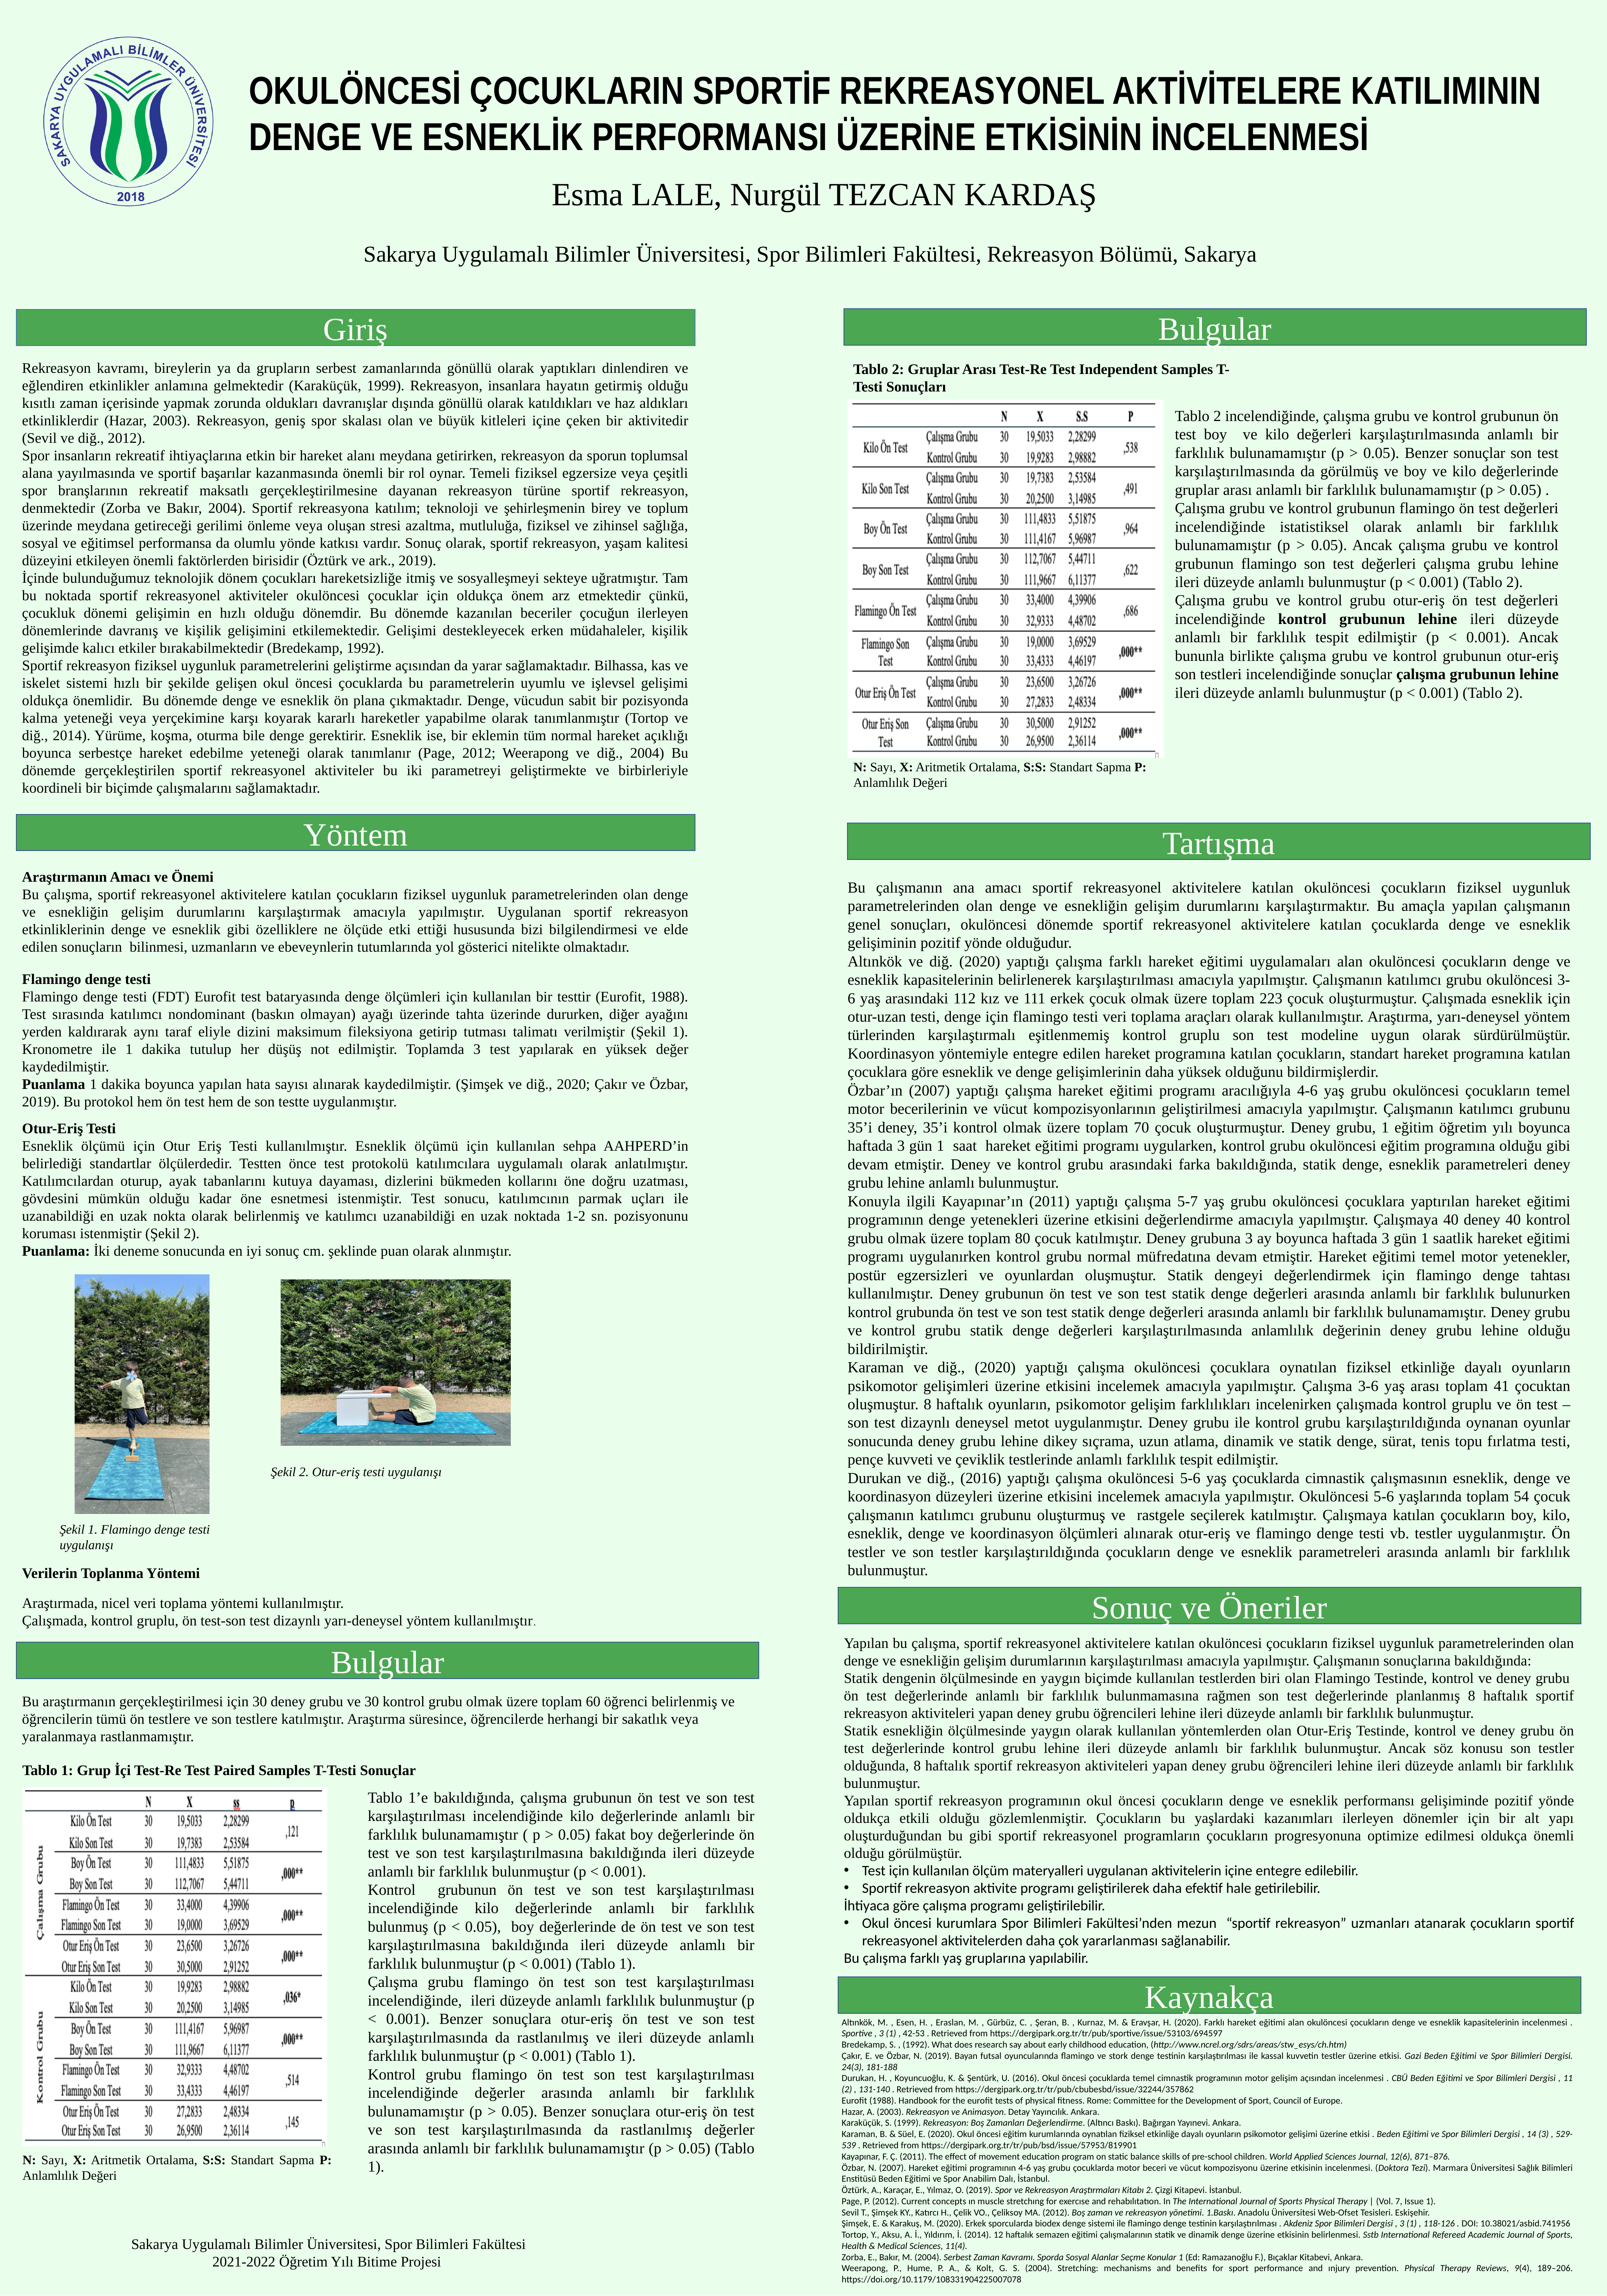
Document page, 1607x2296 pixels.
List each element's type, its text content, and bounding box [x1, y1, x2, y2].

text_box N: Sayı, X: Aritmetik Ortalama, S:S: Standart Sapma P: Anlamlılık Değeri [847, 755, 1181, 810]
text_box Rekreasyon kavramı, bireylerin ya da grupların serbest zamanlarında gönüllü olarak yaptıkları dinlendiren ve eğlendiren etkinlikler anlamına gelmektedir (Karaküçük, 1999). Rekreasyon, insanlara hayatın getirmiş olduğu kısıtlı zaman içerisinde yapmak zorunda oldukları davranışlar dışında gönüllü olarak katıldıkları ve haz aldıkları etkinliklerdir (Hazar, 2003). Rekreasyon, geniş spor skalası olan ve büyük kitleleri içine çeken bir aktivitedir (Sevil ve diğ., 2012). Spor insanların rekreatif ihtiyaçlarına etkin bir hareket alanı meydana getirirken, rekreasyon da sporun toplumsal alana yayılmasında ve sportif başarılar kazanmasında önemli bir rol oynar. Temeli fiziksel egzersize veya çeşitli spor branşlarının rekreatif maksatlı gerçekleştirilmesine dayanan rekreasyon türüne sportif rekreasyon, denmektedir (Zorba ve Bakır, 2004). Sportif rekreasyona katılım; teknoloji ve şehirleşmenin birey ve toplum üzerinde meydana getireceği gerilimi önleme veya oluşan stresi azaltma, mutluluğa, fiziksel ve zihinsel sağlığa, sosyal ve eğitimsel performansa da olumlu yönde katkısı vardır. Sonuç olarak, sportif rekreasyon, yaşam kalitesi düzeyini etkileyen önemli faktörlerden birisidir (Öztürk ve ark., 2019). İçinde bulunduğumuz teknolojik dönem çocukları hareketsizliğe itmiş ve sosyalleşmeyi sekteye uğratmıştır. Tam bu noktada sportif rekreasyonel aktiviteler okulöncesi çocuklar için oldukça önem arz etmektedir çünkü, çocukluk dönemi gelişimin en hızlı olduğu dönemdir. Bu dönemde kazanılan beceriler çocuğun ilerleyen dönemlerinde davranış ve kişilik gelişimini etkilemektedir. Gelişimi destekleyecek erken müdahaleler, kişilik gelişimde kalıcı etkiler bırakabilmektedir (Bredekamp, 1992). Sportif rekreasyon fiziksel uygunluk parametrelerini geliştirme açısından da yarar sağlamaktadır. Bilhassa, kas ve iskelet sistemi hızlı bir şekilde gelişen okul öncesi çocuklarda bu parametrelerin uyumlu ve işlevsel gelişimi oldukça önemlidir. Bu dönemde denge ve esneklik ön plana çıkmaktadır. Denge, vücudun sabit bir pozisyonda kalma yeteneği veya yerçekimine karşı koyarak kararlı hareketler yapabilme olarak tanımlanmıştır (Tortop ve diğ., 2014). Yürüme, koşma, oturma bile denge gerektirir. Esneklik ise, bir eklemin tüm normal hareket açıklığı boyunca serbestçe hareket edebilme yeteneği olarak tanımlanır (Page, 2012; Weerapong ve diğ., 2004) Bu dönemde gerçekleştirilen sportif rekreasyonel aktiviteler bu iki parametreyi geliştirmekte ve birbirleriyle koordineli bir biçimde çalışmalarını sağlamaktadır. [16, 356, 695, 864]
text_box Altınkök, M. , Esen, H. , Eraslan, M. , Gürbüz, C. , Şeran, B. , Kurnaz, M. & Eravşar, H. (2020). Farklı hareket eğitimi alan okulöncesi çocukların denge ve esneklik kapasitelerinin incelenmesi . Sportive , 3 (1) , 42-53 . Retrieved from https://dergipark.org.tr/tr/pub/sportive/issue/53103/694597 Bredekamp, S. , (1992). What does research say about early childhood education, (http://www.ncrel.org/sdrs/areas/stw_esys/ch.htm) Çakır, E. ve Özbar, N. (2019). Bayan futsal oyuncularında flamingo ve stork denge testinin karşılaştırılması ile kassal kuvvetin testler üzerine etkisi. Gazi Beden Eğitimi ve Spor Bilimleri Dergisi. 24(3), 181-188 Durukan, H. , Koyuncuoğlu, K. & Şentürk, U. (2016). Okul öncesi çocuklarda temel cimnastik programının motor gelişim açısından incelenmesi . CBÜ Beden Eğitimi ve Spor Bilimleri Dergisi , 11 (2) , 131-140 . Retrieved from https://dergipark.org.tr/tr/pub/cbubesbd/issue/32244/357862 Eurofit (1988). Handbook for the eurofit tests of physical fitness. Rome: Committee for the Development of Sport, Council of Europe. Hazar, A. (2003). Rekreasyon ve Animasyon. Detay Yayıncılık. Ankara. Karaküçük, S. (1999). Rekreasyon: Boş Zamanları Değerlendirme. (Altıncı Baskı). Bağırgan Yayınevi. Ankara. Karaman, B. & Süel, E. (2020). Okul öncesi eğitim kurumlarında oynatılan fiziksel etkinliğe dayalı oyunların psikomotor gelişimi üzerine etkisi . Beden Eğitimi ve Spor Bilimleri Dergisi , 14 (3) , 529-539 . Retrieved from https://dergipark.org.tr/tr/pub/bsd/issue/57953/819901 Kayapınar, F. Ç. (2011). The effect of movement education program on static balance skills of pre-school children. World Applied Sciences Journal, 12(6), 871–876. Özbar, N. (2007). Hareket eğitimi programının 4-6 yaş grubu çocuklarda motor beceri ve vücut kompozisyonu üzerine etkisinin incelenmesi. (Doktora Tezi). Marmara Üniversitesi Sağlık Bilimleri Enstitüsü Beden Eğitimi ve Spor Anabilim Dalı, İstanbul. Öztürk, A., Karaçar, E., Yılmaz, O. (2019). Spor ve Rekreasyon Araştırmaları Kitabı 2. Çizgi Kitapevi. İstanbul. Page, P. (2012). Current concepts ın muscle stretchıng for exercıse and rehabılıtatıon. In The International Journal of Sports Physical Therapy | (Vol. 7, Issue 1). Sevil T., Şimşek KY., Katırcı H., Çelik VO., Çeliksoy MA. (2012). Boş zaman ve rekreasyon yönetimi. 1.Baskı. Anadolu Üniversitesi Web-Ofset Tesisleri. Eskişehir. Şimşek, E. & Karakuş, M. (2020). Erkek sporcularda biodex denge sistemi ile flamingo denge testinin karşılaştırılması . Akdeniz Spor Bilimleri Dergisi , 3 (1) , 118-126 . DOI: 10.38021/asbid.741956 Tortop, Y., Aksu, A. İ., Yıldırım, İ. (2014). 12 haftalık semazen eğitimi çalışmalarının statik ve dinamik denge üzerine etkisinin belirlenmesi. Sstb International Refereed Academic Journal of Sports, Health & Medical Sciences, 11(4). Zorba, E., Bakır, M. (2004). Serbest Zaman Kavramı. Sporda Sosyal Alanlar Seçme Konular 1 (Ed: Ramazanoğlu F.), Bıçaklar Kitabevi, Ankara. Weerapong, P., Hume, P. A., & Kolt, G. S. (2004). Stretching: mechanisms and benefits for sport performance and ınjury prevention. Physical Therapy Reviews, 9(4), 189–206. https://doi.org/10.1179/108331904225007078 [836, 2013, 1579, 2296]
picture [23, 1788, 327, 2146]
text_box N: Sayı, X: Aritmetik Ortalama, S:S: Standart Sapma P: Anlamlılık Değeri [17, 2149, 337, 2203]
text_box Bulgular [844, 308, 1587, 346]
text_box Tablo 1: Grup İçi Test-Re Test Paired Samples T-Testi Sonuçlar [16, 1758, 760, 1810]
text_box Otur-Eriş Testi Esneklik ölçümü için Otur Eriş Testi kullanılmıştır. Esneklik ölçümü için kullanılan sehpa AAHPERD’in belirlediği standartlar ölçülerdedir. Testten önce test protokolü katılımcılara uygulamalı olarak anlatılmıştır. Katılımcılardan oturup, ayak tabanlarını kutuya dayaması, dizlerini bükmeden kollarını öne doğru uzatması, gövdesini mümkün olduğu kadar öne esnetmesi istenmiştir. Test sonucu, katılımcının parmak uçları ile uzanabildiği en uzak nokta olarak belirlenmiş ve katılımcı uzanabildiği en uzak noktada 1-2 sn. pozisyonunu koruması istenmiştir (Şekil 2). Puanlama: İki deneme sonucunda en iyi sonuç cm. şeklinde puan olarak alınmıştır. [16, 1116, 695, 1262]
text_box Bu araştırmanın gerçekleştirilmesi için 30 deney grubu ve 30 kontrol grubu olmak üzere toplam 60 öğrenci belirlenmiş ve öğrencilerin tümü ön testlere ve son testlere katılmıştır. Araştırma süresince, öğrencilerde herhangi bir sakatlık veya yaralanmaya rastlanmamıştır. [16, 1689, 759, 1765]
text_box Yapılan bu çalışma, sportif rekreasyonel aktivitelere katılan okulöncesi çocukların fiziksel uygunluk parametrelerinden olan denge ve esnekliğin gelişim durumlarının karşılaştırılması amacıyla yapılmıştır. Çalışmanın sonuçlarına bakıldığında: Statik dengenin ölçülmesinde en yaygın biçimde kullanılan testlerden biri olan Flamingo Testinde, kontrol ve deney grubu ön test değerlerinde anlamlı bir farklılık bulunmamasına rağmen son test değerlerinde planlanmış 8 haftalık sportif rekreasyon aktiviteleri yapan deney grubu öğrencileri lehine ileri düzeyde anlamlı bir farklılık bulunmuştur. Statik esnekliğin ölçülmesinde yaygın olarak kullanılan yöntemlerden olan Otur-Eriş Testinde, kontrol ve deney grubu ön test değerlerinde kontrol grubu lehine ileri düzeyde anlamlı bir farklılık bulunmuştur. Ancak söz konusu son testler olduğunda, 8 haftalık sportif rekreasyon aktiviteleri yapan deney grubu öğrencileri lehine ileri düzeyde anlamlı bir farklılık bulunmuştur. Yapılan sportif rekreasyon programının okul öncesi çocukların denge ve esneklik performansı gelişiminde pozitif yönde oldukça etkili olduğu gözlemlenmiştir. Çocukların bu yaşlardaki kazanımları ilerleyen dönemler için bir alt yapı oluşturduğundan bu gibi sportif rekreasyonel programların çocukların progresyonuna optimize edilmesi oldukça önemli olduğu görülmüştür. Test için kullanılan ölçüm materyalleri uygulanan aktivitelerin içine entegre edilebilir. Sportif rekreasyon aktivite programı geliştirilerek daha efektif hale getirilebilir. İhtiyaca göre çalışma programı geliştirilebilir. Okul öncesi kurumlara Spor Bilimleri Fakültesi’nden mezun “sportif rekreasyon” uzmanları atanarak çocukların sportif rekreasyonel aktivitelerden daha çok yararlanması sağlanabilir. Bu çalışma farklı yaş gruplarına yapılabilir. [838, 1630, 1581, 1987]
text_box Bulgular [16, 1642, 759, 1679]
picture [75, 1274, 210, 1514]
text_box Sakarya Uygulamalı Bilimler Üniversitesi, Spor Bilimleri Fakültesi 2021-2022 Öğretim Yılı Bitime Projesi [0, 2196, 662, 2296]
text_box Tablo 2: Gruplar Arası Test-Re Test Independent Samples T-Testi Sonuçları [847, 356, 1265, 398]
picture [847, 400, 1164, 758]
text_box OKULÖNCESİ ÇOCUKLARIN SPORTİF REKREASYONEL AKTİVİTELERE KATILIMININ DENGE VE ESNEKLİK PERFORMANSI ÜZERİNE ETKİSİNİN İNCELENMESİ [243, 62, 1574, 161]
text_box Şekil 1. Flamingo denge testi uygulanışı [54, 1518, 219, 1560]
picture [40, 33, 217, 208]
text_box Araştırmanın Amacı ve Önemi Bu çalışma, sportif rekreasyonel aktivitelere katılan çocukların fiziksel uygunluk parametrelerinden olan denge ve esnekliğin gelişim durumlarını karşılaştırmak amacıyla yapılmıştır. Uygulanan sportif rekreasyon etkinliklerinin denge ve esneklik gibi özelliklere ne ölçüde etki ettiği hususunda bizi bilgilendirmesi ve elde edilen sonuçların bilinmesi, uzmanların ve ebeveynlerin tutumlarında yol gösterici nitelikte olmaktadır. [16, 864, 695, 958]
text_box Tablo 2 incelendiğinde, çalışma grubu ve kontrol grubunun ön test boy ve kilo değerleri karşılaştırılmasında anlamlı bir farklılık bulunamamıştır (p > 0.05). Benzer sonuçlar son test karşılaştırılmasında da görülmüş ve boy ve kilo değerlerinde gruplar arası anlamlı bir farklılık bulunamamıştır (p > 0.05) . Çalışma grubu ve kontrol grubunun flamingo ön test değerleri incelendiğinde istatistiksel olarak anlamlı bir farklılık bulunamamıştır (p > 0.05). Ancak çalışma grubu ve kontrol grubunun flamingo son test değerleri çalışma grubu lehine ileri düzeyde anlamlı bulunmuştur (p < 0.001) (Tablo 2). Çalışma grubu ve kontrol grubu otur-eriş ön test değerleri incelendiğinde kontrol grubunun lehine ileri düzeyde anlamlı bir farklılık tespit edilmiştir (p < 0.001). Ancak bununla birlikte çalışma grubu ve kontrol grubunun otur-eriş son testleri incelendiğinde sonuçlar çalışma grubunun lehine ileri düzeyde anlamlı bulunmuştur (p < 0.001) (Tablo 2). [1169, 403, 1565, 722]
text_box Bu çalışmanın ana amacı sportif rekreasyonel aktivitelere katılan okulöncesi çocukların fiziksel uygunluk parametrelerinden olan denge ve esnekliğin gelişim durumlarını karşılaştırmaktır. Bu amaçla yapılan çalışmanın genel sonuçları, okulöncesi dönemde sportif rekreasyonel aktivitelere katılan çocuklarda denge ve esneklik gelişiminin pozitif yönde olduğudur. Altınkök ve diğ. (2020) yaptığı çalışma farklı hareket eğitimi uygulamaları alan okulöncesi çocukların denge ve esneklik kapasitelerinin belirlenerek karşılaştırılması amacıyla yapılmıştır. Çalışmanın katılımcı grubu okulöncesi 3-6 yaş arasındaki 112 kız ve 111 erkek çocuk olmak üzere toplam 223 çocuk oluşturmuştur. Çalışmada esneklik için otur-uzan testi, denge için flamingo testi veri toplama araçları olarak kullanılmıştır. Araştırma, yarı-deneysel yöntem türlerinden karşılaştırmalı eşitlenmemiş kontrol gruplu son test modeline uygun olarak sürdürülmüştür. Koordinasyon yöntemiyle entegre edilen hareket programına katılan çocukların, standart hareket programına katılan çocuklara göre esneklik ve denge gelişimlerinin daha yüksek olduğunu bildirmişlerdir. Özbar’ın (2007) yaptığı çalışma hareket eğitimi programı aracılığıyla 4-6 yaş grubu okulöncesi çocukların temel motor becerilerinin ve vücut kompozisyonlarının geliştirilmesi amacıyla yapılmıştır. Çalışmanın katılımcı grubunu 35’i deney, 35’i kontrol olmak üzere toplam 70 çocuk oluşturmuştur. Deney grubu, 1 eğitim öğretim yılı boyunca haftada 3 gün 1 saat hareket eğitimi programı uygularken, kontrol grubu okulöncesi eğitim programına olduğu gibi devam etmiştir. Deney ve kontrol grubu arasındaki farka bakıldığında, statik denge, esneklik parametreleri deney grubu lehine anlamlı bulunmuştur. Konuyla ilgili Kayapınar’ın (2011) yaptığı çalışma 5-7 yaş grubu okulöncesi çocuklara yaptırılan hareket eğitimi programının denge yetenekleri üzerine etkisini değerlendirme amacıyla yapılmıştır. Çalışmaya 40 deney 40 kontrol grubu olmak üzere toplam 80 çocuk katılmıştır. Deney grubuna 3 ay boyunca haftada 3 gün 1 saatlik hareket eğitimi programı uygulanırken kontrol grubu normal müfredatına devam etmiştir. Hareket eğitimi temel motor yetenekler, postür egzersizleri ve oyunlardan oluşmuştur. Statik dengeyi değerlendirmek için flamingo denge tahtası kullanılmıştır. Deney grubunun ön test ve son test statik denge değerleri arasında anlamlı bir farklılık bulunurken kontrol grubunda ön test ve son test statik denge değerleri arasında anlamlı bir farklılık bulunamamıştır. Deney grubu ve kontrol grubu statik denge değerleri karşılaştırılmasında anlamlılık değerinin deney grubu lehine olduğu bildirilmiştir. Karaman ve diğ., (2020) yaptığı çalışma okulöncesi çocuklara oynatılan fiziksel etkinliğe dayalı oyunların psikomotor gelişimleri üzerine etkisini incelemek amacıyla yapılmıştır. Çalışma 3-6 yaş arası toplam 41 çocuktan oluşmuştur. 8 haftalık oyunların, psikomotor gelişim farklılıkları incelenirken çalışmada kontrol gruplu ve ön test – son test dizaynlı deneysel metot uygulanmıştır. Deney grubu ile kontrol grubu karşılaştırıldığında oynanan oyunlar sonucunda deney grubu lehine dikey sıçrama, uzun atlama, dinamik ve statik denge, sürat, tenis topu fırlatma testi, pençe kuvveti ve çeviklik testlerinde anlamlı farklılık tespit edilmiştir. Durukan ve diğ., (2016) yaptığı çalışma okulöncesi 5-6 yaş çocuklarda cimnastik çalışmasının esneklik, denge ve koordinasyon düzeyleri üzerine etkisini incelemek amacıyla yapılmıştır. Okulöncesi 5-6 yaşlarında toplam 54 çocuk çalışmanın katılımcı grubunu oluşturmuş ve rastgele seçilerek katılmıştır. Çalışmaya katılan çocukların boy, kilo, esneklik, denge ve koordinasyon ölçümleri alınarak otur-eriş ve flamingo denge testi vb. testler uygulanmıştır. Ön testler ve son testler karşılaştırıldığında çocukların denge ve esneklik parametreleri arasında anlamlı bir farklılık bulunmuştur. [842, 874, 1577, 1599]
text_box Kaynakça [838, 1976, 1581, 2014]
text_box Tartışma [847, 823, 1591, 860]
text_box Giriş [16, 309, 695, 346]
picture [281, 1279, 511, 1446]
text_box Esma LALE, Nurgül TEZCAN KARDAŞ Sakarya Uygulamalı Bilimler Üniversitesi, Spor Bilimleri Fakültesi, Rekreasyon Bölümü, Sakarya [231, 170, 1384, 269]
text_box Sonuç ve Öneriler [838, 1587, 1581, 1624]
text_box Verilerin Toplanma Yöntemi [16, 1560, 408, 1584]
text_box Şekil 2. Otur-eriş testi uygulanışı [262, 1461, 529, 1482]
text_box Araştırmada, nicel veri toplama yöntemi kullanılmıştır. Çalışmada, kontrol gruplu, ön test-son test dizaynlı yarı-deneysel yöntem kullanılmıştır. [16, 1590, 695, 1632]
text_box Flamingo denge testi Flamingo denge testi (FDT) Eurofit test bataryasında denge ölçümleri için kullanılan bir testtir (Eurofit, 1988). Test sırasında katılımcı nondominant (baskın olmayan) ayağı üzerinde tahta üzerinde dururken, diğer ayağını yerden kaldırarak aynı taraf eliyle dizini maksimum fileksiyona getirip tutması talimatı verilmiştir (Şekil 1). Kronometre ile 1 dakika tutulup her düşüş not edilmiştir. Toplamda 3 test yapılarak en yüksek değer kaydedilmiştir. Puanlama 1 dakika boyunca yapılan hata sayısı alınarak kaydedilmiştir. (Şimşek ve diğ., 2020; Çakır ve Özbar, 2019). Bu protokol hem ön test hem de son testte uygulanmıştır. [16, 966, 695, 1116]
text_box Tablo 1’e bakıldığında, çalışma grubunun ön test ve son test karşılaştırılması incelendiğinde kilo değerlerinde anlamlı bir farklılık bulunamamıştır ( p > 0.05) fakat boy değerlerinde ön test ve son test karşılaştırılmasına bakıldığında ileri düzeyde anlamlı bir farklılık bulunmuştur (p < 0.001). Kontrol grubunun ön test ve son test karşılaştırılması incelendiğinde kilo değerlerinde anlamlı bir farklılık bulunmuş (p < 0.05), boy değerlerinde de ön test ve son test karşılaştırılmasına bakıldığında ileri düzeyde anlamlı bir farklılık bulunmuştur (p < 0.001) (Tablo 1). Çalışma grubu flamingo ön test son test karşılaştırılması incelendiğinde, ileri düzeyde anlamlı farklılık bulunmuştur (p < 0.001). Benzer sonuçlara otur-eriş ön test ve son test karşılaştırılmasında da rastlanılmış ve ileri düzeyde anlamlı farklılık bulunmuştur (p < 0.001) (Tablo 1). Kontrol grubu flamingo ön test son test karşılaştırılması incelendiğinde değerler arasında anlamlı bir farklılık bulunamamıştır (p > 0.05). Benzer sonuçlara otur-eriş ön test ve son test karşılaştırılmasında da rastlanılmış değerler arasında anlamlı bir farklılık bulunamamıştır (p > 0.05) (Tablo 1). [362, 1784, 761, 2195]
